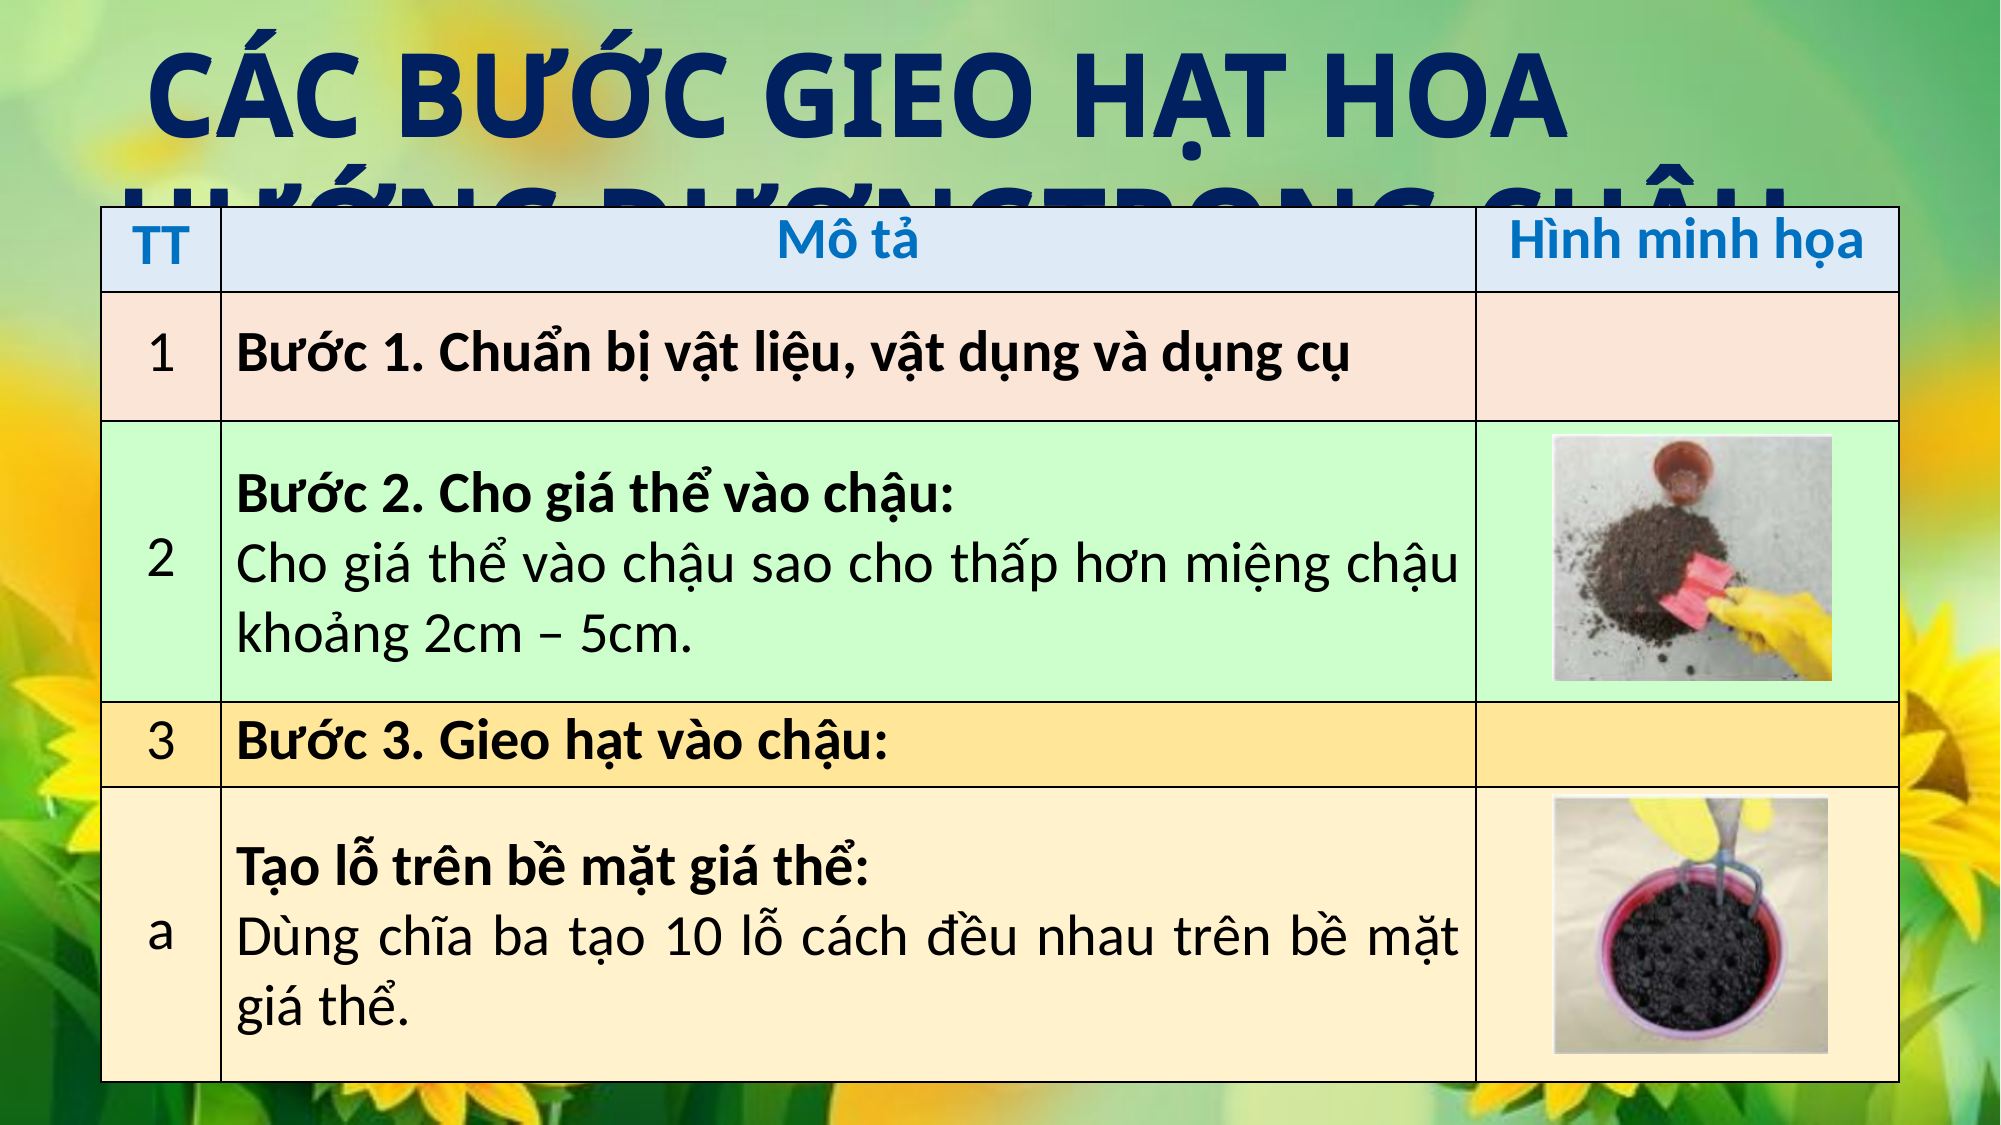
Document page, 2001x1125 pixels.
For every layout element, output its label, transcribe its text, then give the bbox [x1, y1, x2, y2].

table_cell 1 [102, 293, 220, 420]
table_cell 2 [102, 422, 220, 701]
table_cell [1477, 788, 1898, 1081]
table_cell [1477, 422, 1898, 701]
picture [1552, 434, 1832, 682]
table_cell Bước 1. Chuẩn bị vật liệu, vật dụng và dụng cụ [222, 293, 1475, 420]
table_header TT [102, 208, 220, 291]
table_cell [1477, 293, 1898, 420]
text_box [100, 14, 1939, 170]
table_cell 3 [102, 703, 220, 786]
table_cell a [102, 788, 220, 1081]
table_cell Bước 3. Gieo hạt vào chậu: [222, 703, 1475, 786]
table_header Hình minh họa [1477, 208, 1898, 291]
picture [1552, 794, 1828, 1054]
table_cell Tạo lỗ trên bề mặt giá thể: Dùng chĩa ba tạo 10 lỗ cách đều nhau trên bề mặt giá thể. [222, 788, 1475, 1081]
table_cell [1477, 703, 1898, 786]
table_cell Bước 2. Cho giá thể vào chậu: Cho giá thể vào chậu sao cho thấp hơn miệng chậu khoảng 2cm – 5cm. [222, 422, 1475, 701]
table_header Mô tả [222, 208, 1475, 291]
